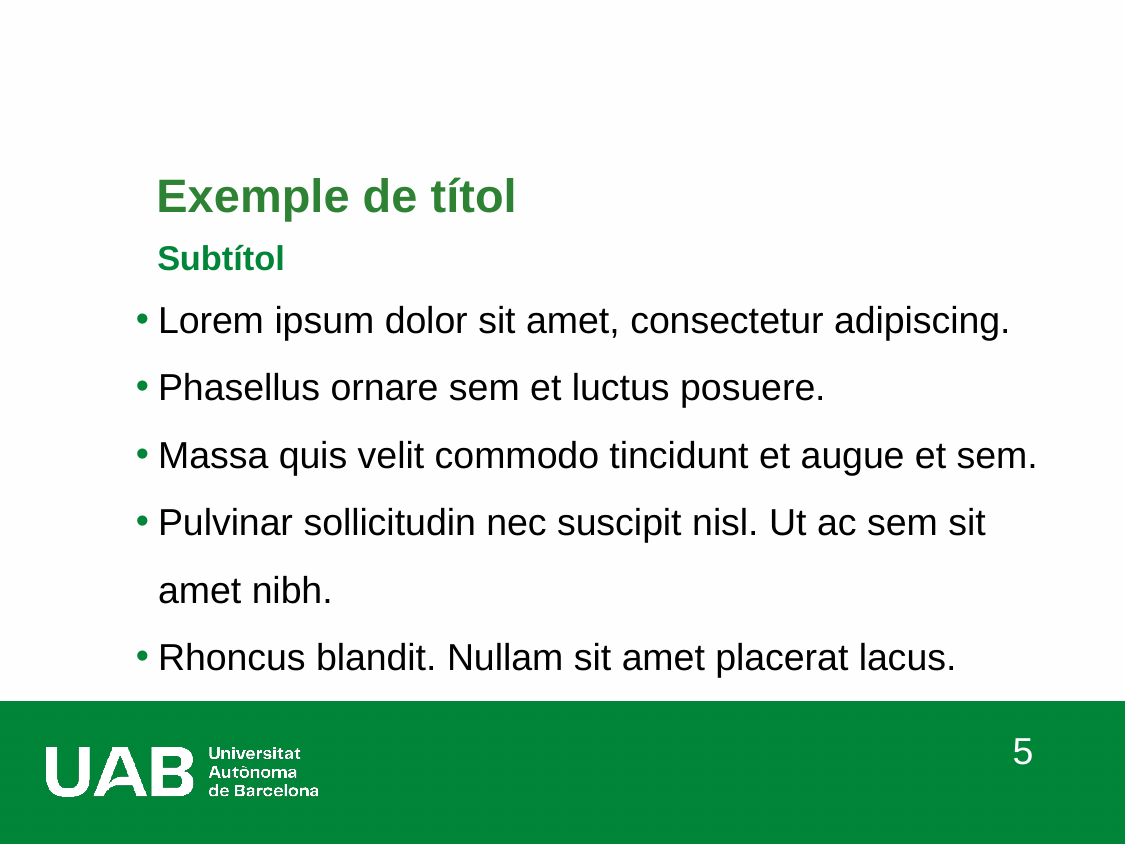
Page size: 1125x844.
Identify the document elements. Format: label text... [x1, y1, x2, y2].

picture [0, 0, 1125, 844]
text_box Lorem ipsum dolor sit amet, consectetur adipiscing. Phasellus ornare sem et luctus posuere. Massa quis velit commodo tincidunt et augue et sem. Pulvinar sollicitudin nec suscipit nisl. Ut ac sem sit amet nibh. Rhoncus blandit. Nullam sit amet placerat lacus. [121, 265, 1077, 686]
text_box Subtítol [142, 220, 1089, 285]
text_box Exemple de títol [141, 166, 1077, 230]
slide_number 5 [710, 726, 1049, 772]
